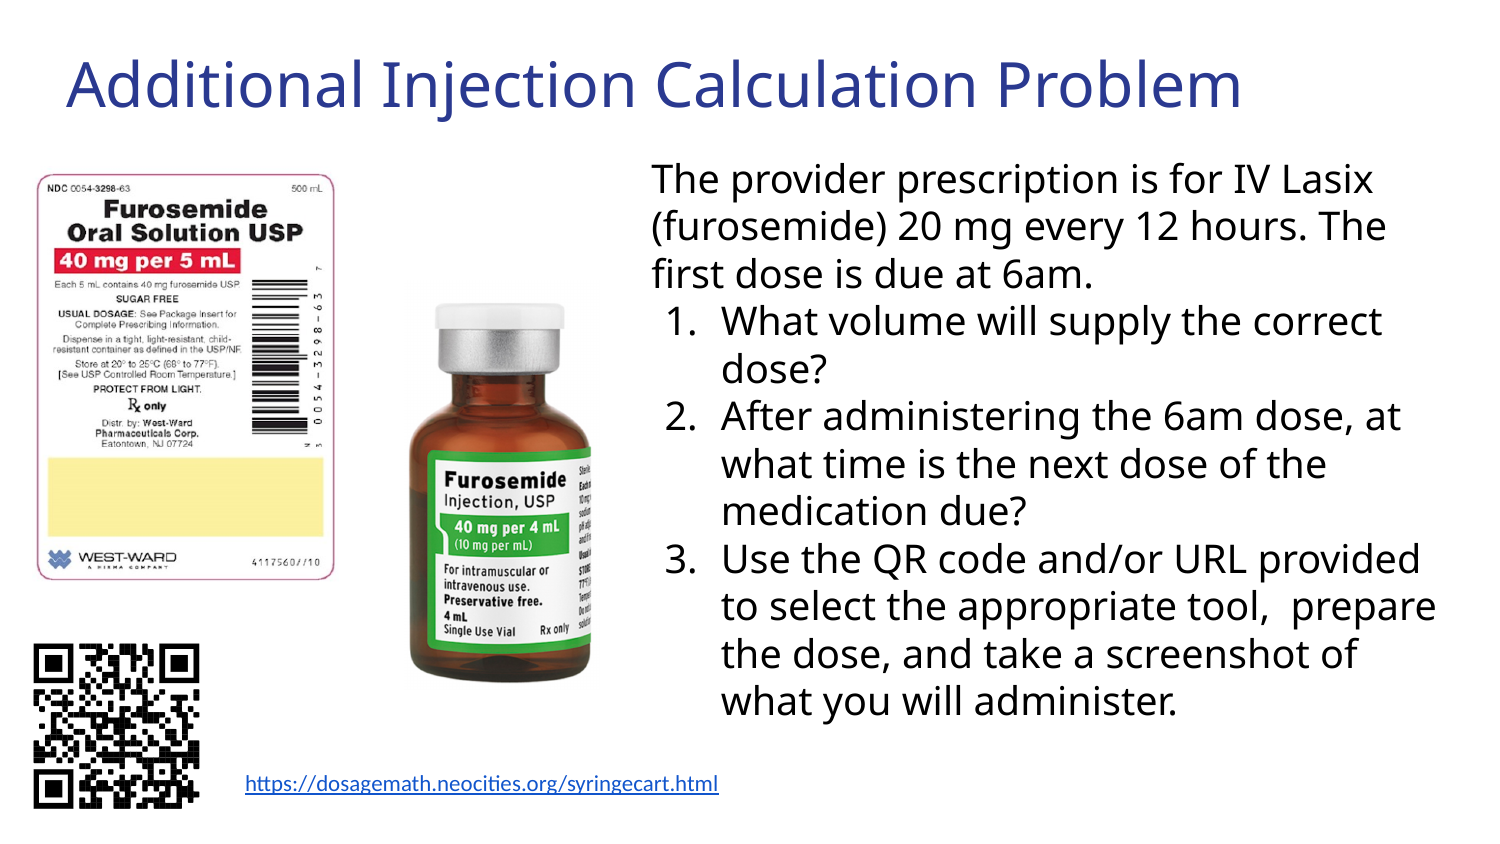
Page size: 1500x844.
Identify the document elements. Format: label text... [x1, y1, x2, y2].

text_box The provider prescription is for IV Lasix (furosemide) 20 mg every 12 hours. The first dose is due at 6am. What volume will supply the correct dose? After administering the 6am dose, at what time is the next dose of the medication due? Use the QR code and/or URL provided to select the appropriate tool, prepare the dose, and take a screenshot of what you will administer. [636, 138, 1466, 776]
text_box https://dosagemath.neocities.org/syringecart.html [230, 751, 774, 819]
picture [31, 166, 339, 585]
picture [403, 280, 600, 690]
title Additional Injection Calculation Problem [51, 30, 1449, 130]
picture [24, 633, 207, 819]
